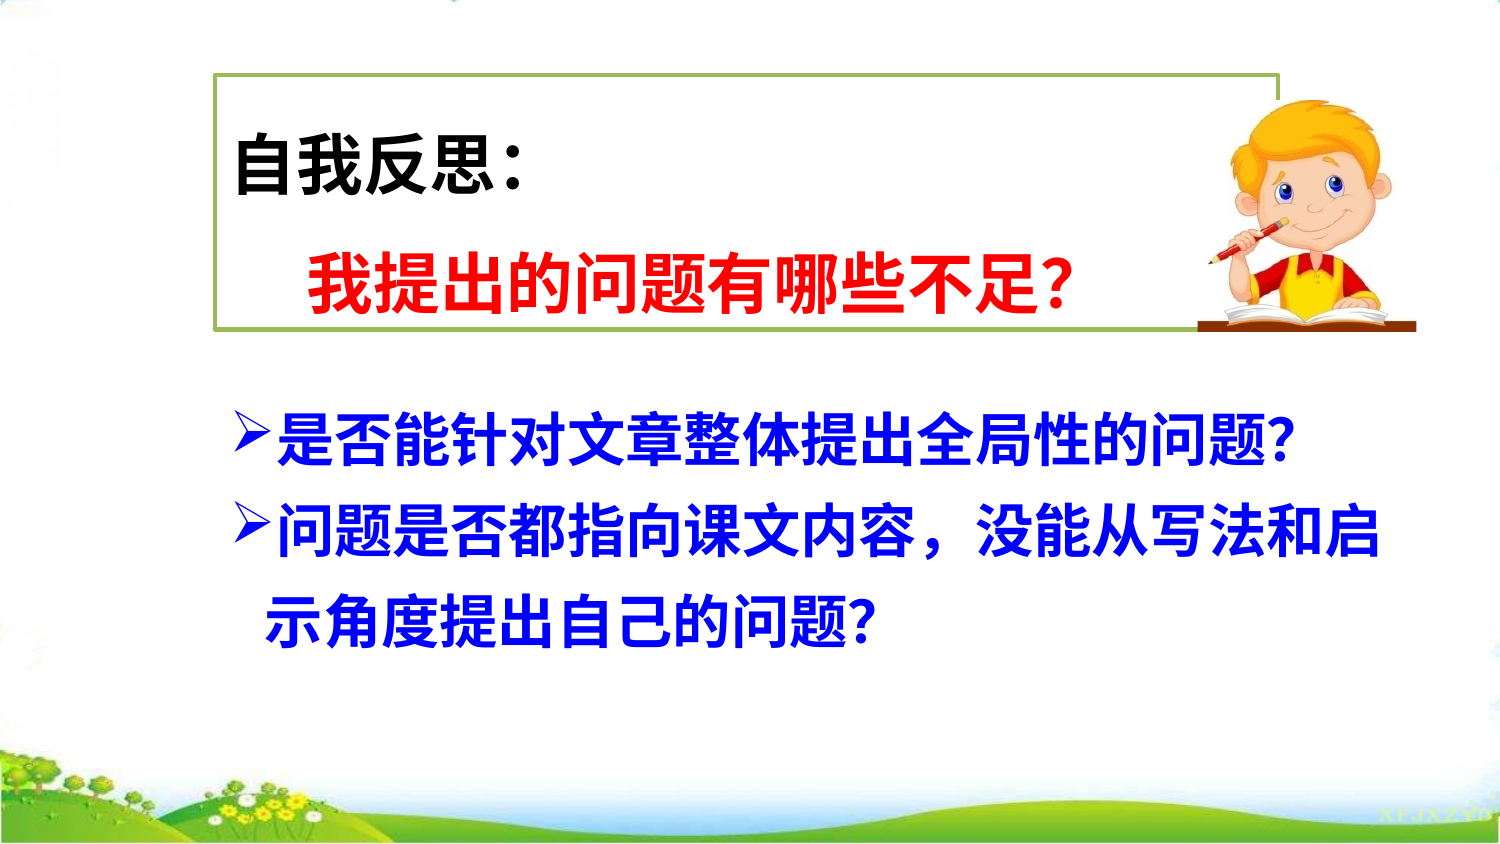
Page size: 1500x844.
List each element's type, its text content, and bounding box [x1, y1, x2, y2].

text_box 是否能针对文章整体提出全局性的问题？ 问题是否都指向课文内容，没能从写法和启示角度提出自己的问题？ [214, 375, 1426, 663]
picture [0, 0, 1500, 844]
text_box 自我反思： 我提出的问题有哪些不足？ [213, 73, 1280, 332]
